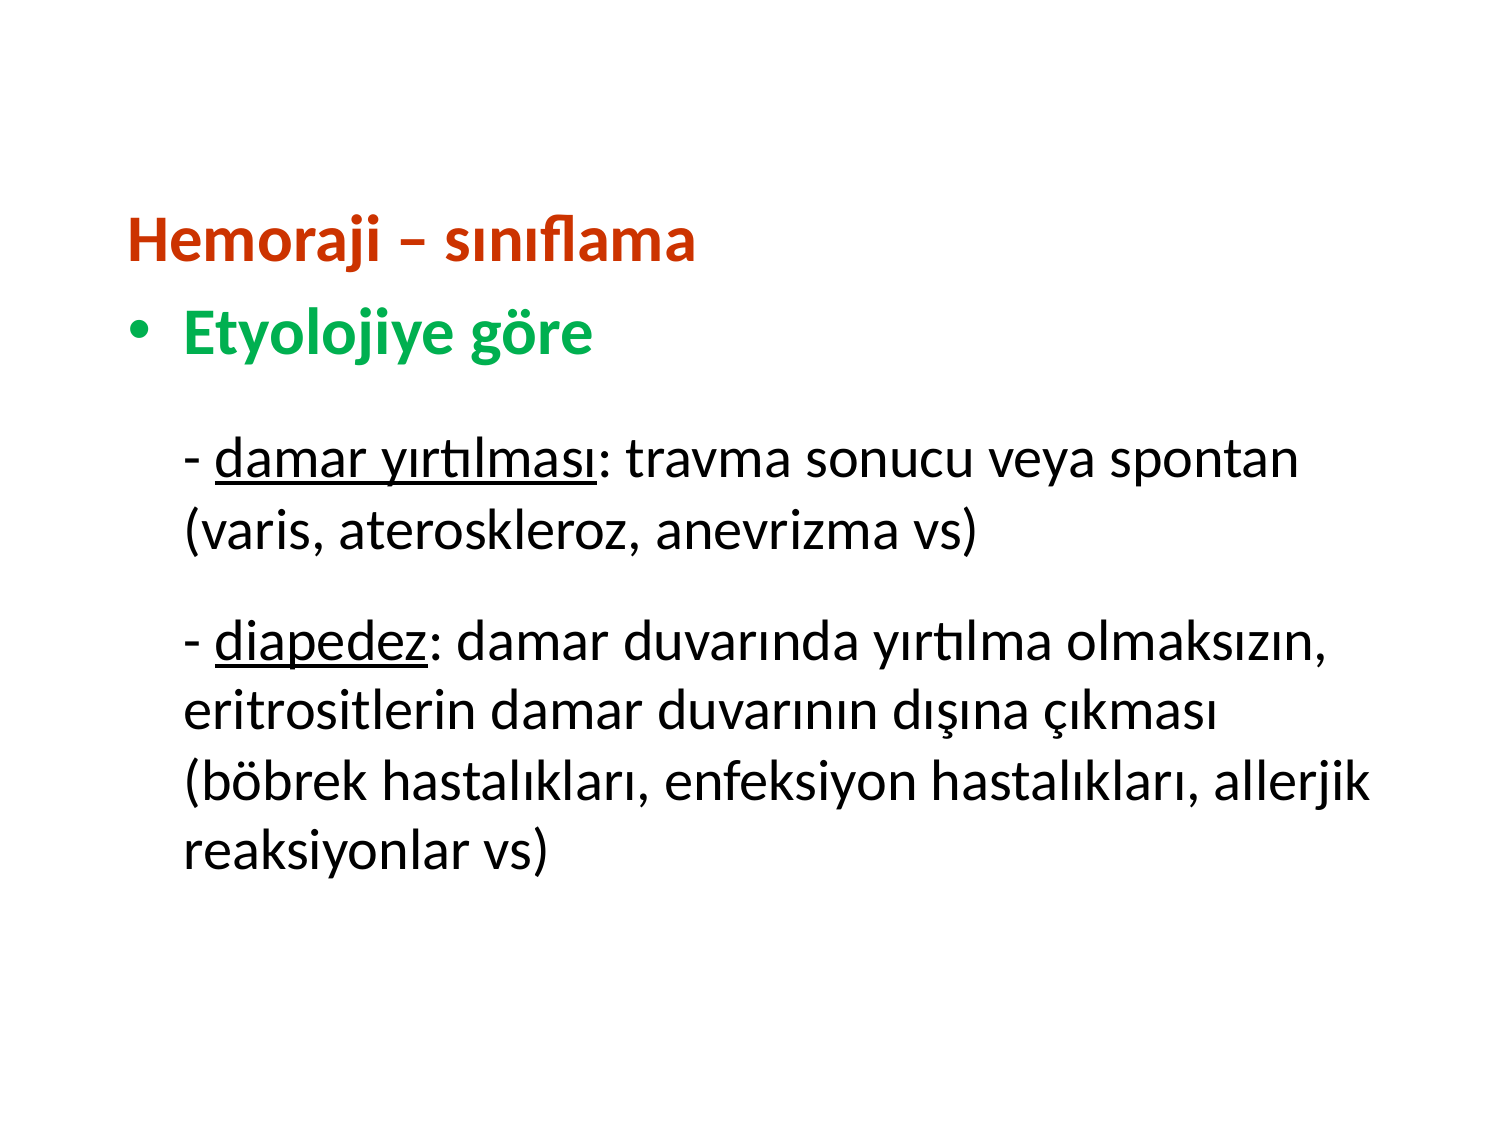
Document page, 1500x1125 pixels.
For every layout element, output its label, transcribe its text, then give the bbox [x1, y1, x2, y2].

list Hemoraji – sınıflama Etyolojiye göre - damar yırtılması: travma sonucu veya spontan (varis, ateroskleroz, anevrizma vs) - diapedez: damar duvarında yırtılma olmaksızın, eritrositlerin damar duvarının dışına çıkması (böbrek hastalıkları, enfeksiyon hastalıkları, allerjik reaksiyonlar vs) [112, 187, 1388, 1000]
